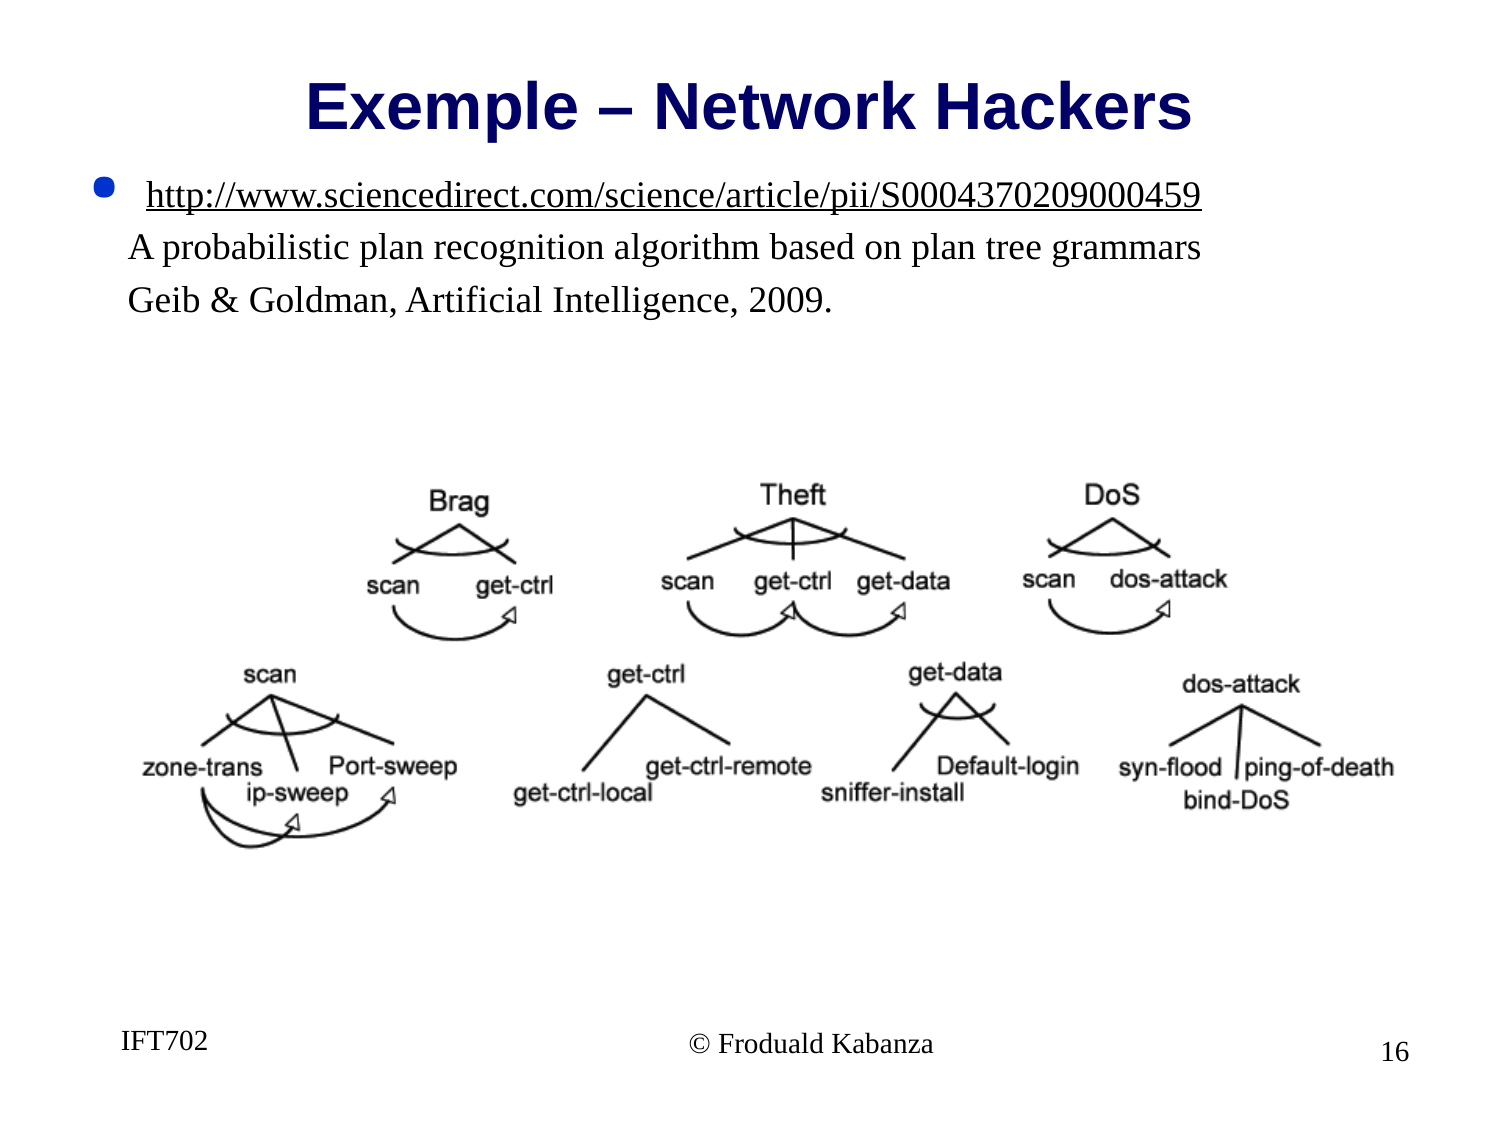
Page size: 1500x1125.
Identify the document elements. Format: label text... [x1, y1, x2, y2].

slide_number © Froduald Kabanza [673, 1016, 954, 1096]
list http://www.sciencedirect.com/science/article/pii/S0004370209000459 A probabilistic plan recognition algorithm based on plan tree grammars Geib & Goldman, Artificial Intelligence, 2009. [75, 162, 1455, 363]
picture [127, 433, 1402, 884]
footer IFT702 [90, 1013, 240, 1092]
title Exemple – Network Hackers [24, 16, 1475, 150]
slide_number 16 [1074, 1024, 1426, 1103]
